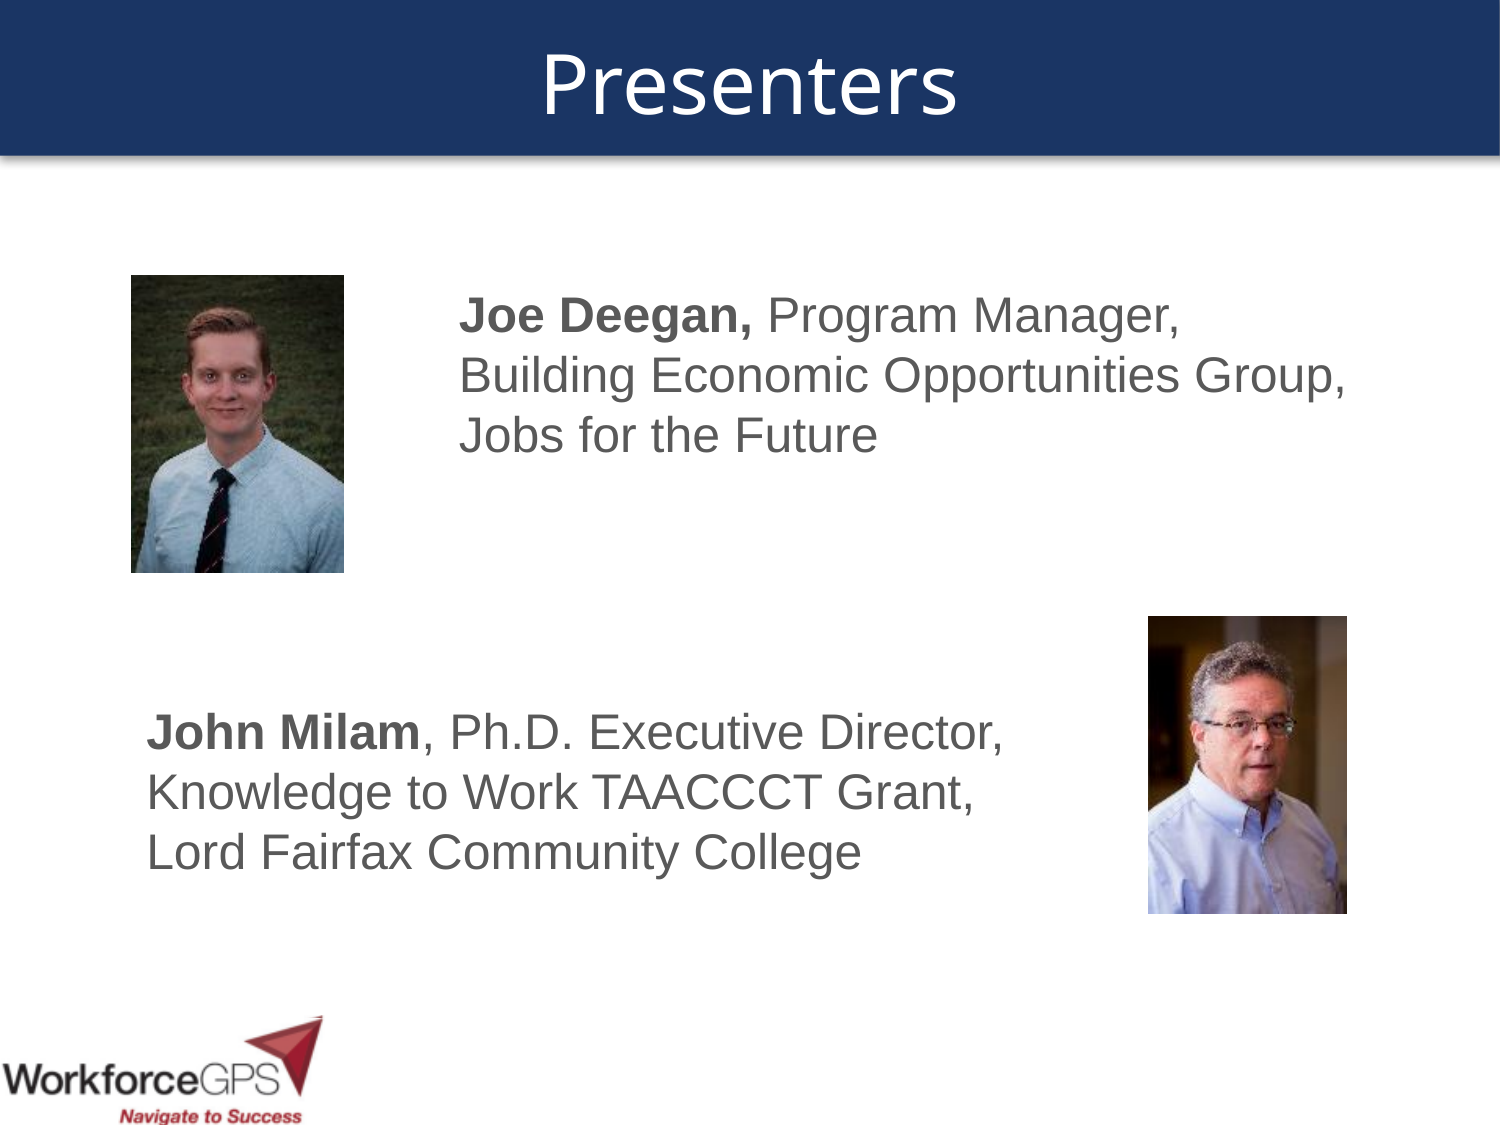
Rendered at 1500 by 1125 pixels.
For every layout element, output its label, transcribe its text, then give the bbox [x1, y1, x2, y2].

picture [1148, 615, 1348, 914]
text_box Joe Deegan, Program Manager, Building Economic Opportunities Group, Jobs for the Future [443, 275, 1410, 497]
title Presenters [90, 17, 1410, 139]
picture [0, 1015, 326, 1125]
list John Milam, Ph.D. Executive Director, Knowledge to Work TAACCCT Grant, Lord Fairfax Community College [131, 692, 1097, 914]
picture [130, 274, 345, 574]
text_box [0, 0, 1500, 157]
